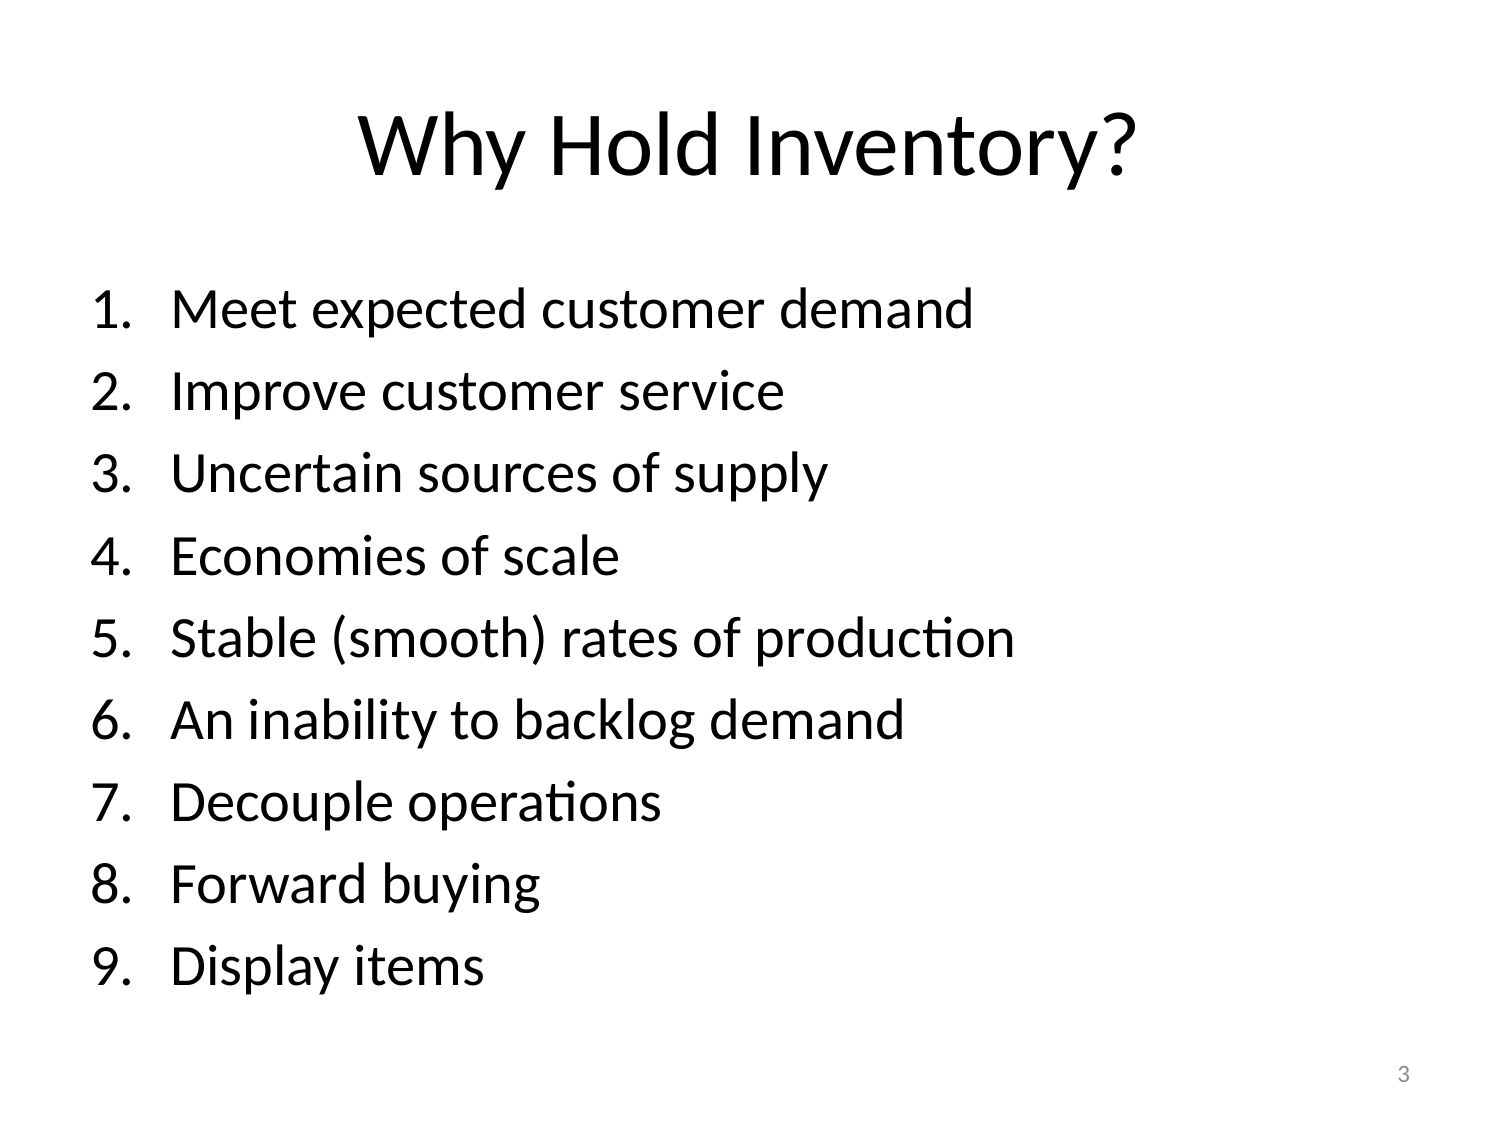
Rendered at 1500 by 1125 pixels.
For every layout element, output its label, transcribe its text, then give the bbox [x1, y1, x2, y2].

slide_number 3 [1074, 1042, 1425, 1103]
title Why Hold Inventory? [75, 45, 1425, 233]
list Meet expected customer demand Improve customer service Uncertain sources of supply Economies of scale Stable (smooth) rates of production An inability to backlog demand Decouple operations Forward buying Display items [75, 262, 1425, 1005]
